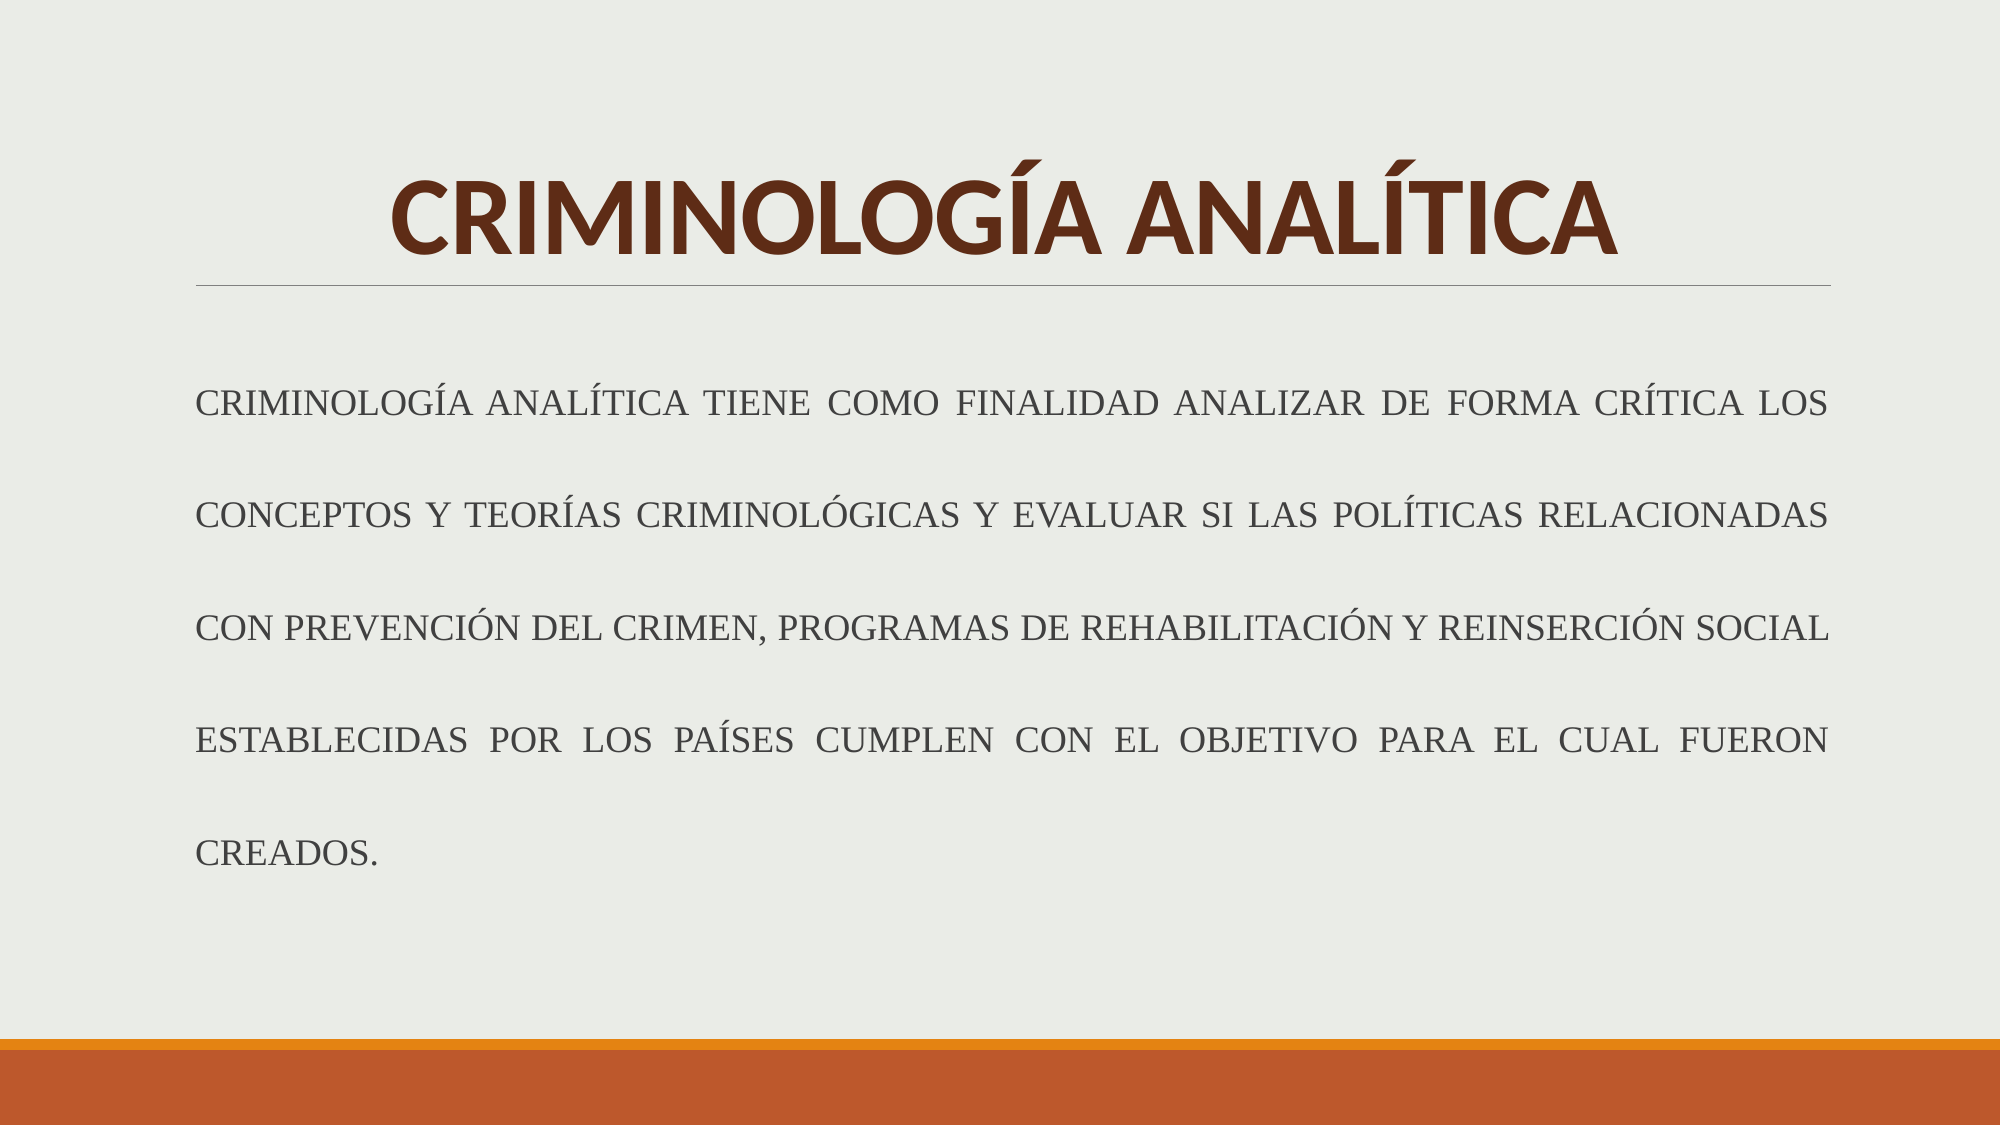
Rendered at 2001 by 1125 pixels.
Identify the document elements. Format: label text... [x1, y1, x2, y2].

list CRIMINOLOGÍA ANALÍTICA TIENE COMO FINALIDAD ANALIZAR DE FORMA CRÍTICA LOS CONCEPTOS Y TEORÍAS CRIMINOLÓGICAS Y EVALUAR SI LAS POLÍTICAS RELACIONADAS CON PREVENCIÓN DEL CRIMEN, PROGRAMAS DE REHABILITACIÓN Y REINSERCIÓN SOCIAL ESTABLECIDAS POR LOS PAÍSES CUMPLEN CON EL OBJETIVO PARA EL CUAL FUERON CREADOS. [180, 302, 1830, 1005]
title CRIMINOLOGÍA ANALÍTICA [180, 47, 1830, 285]
